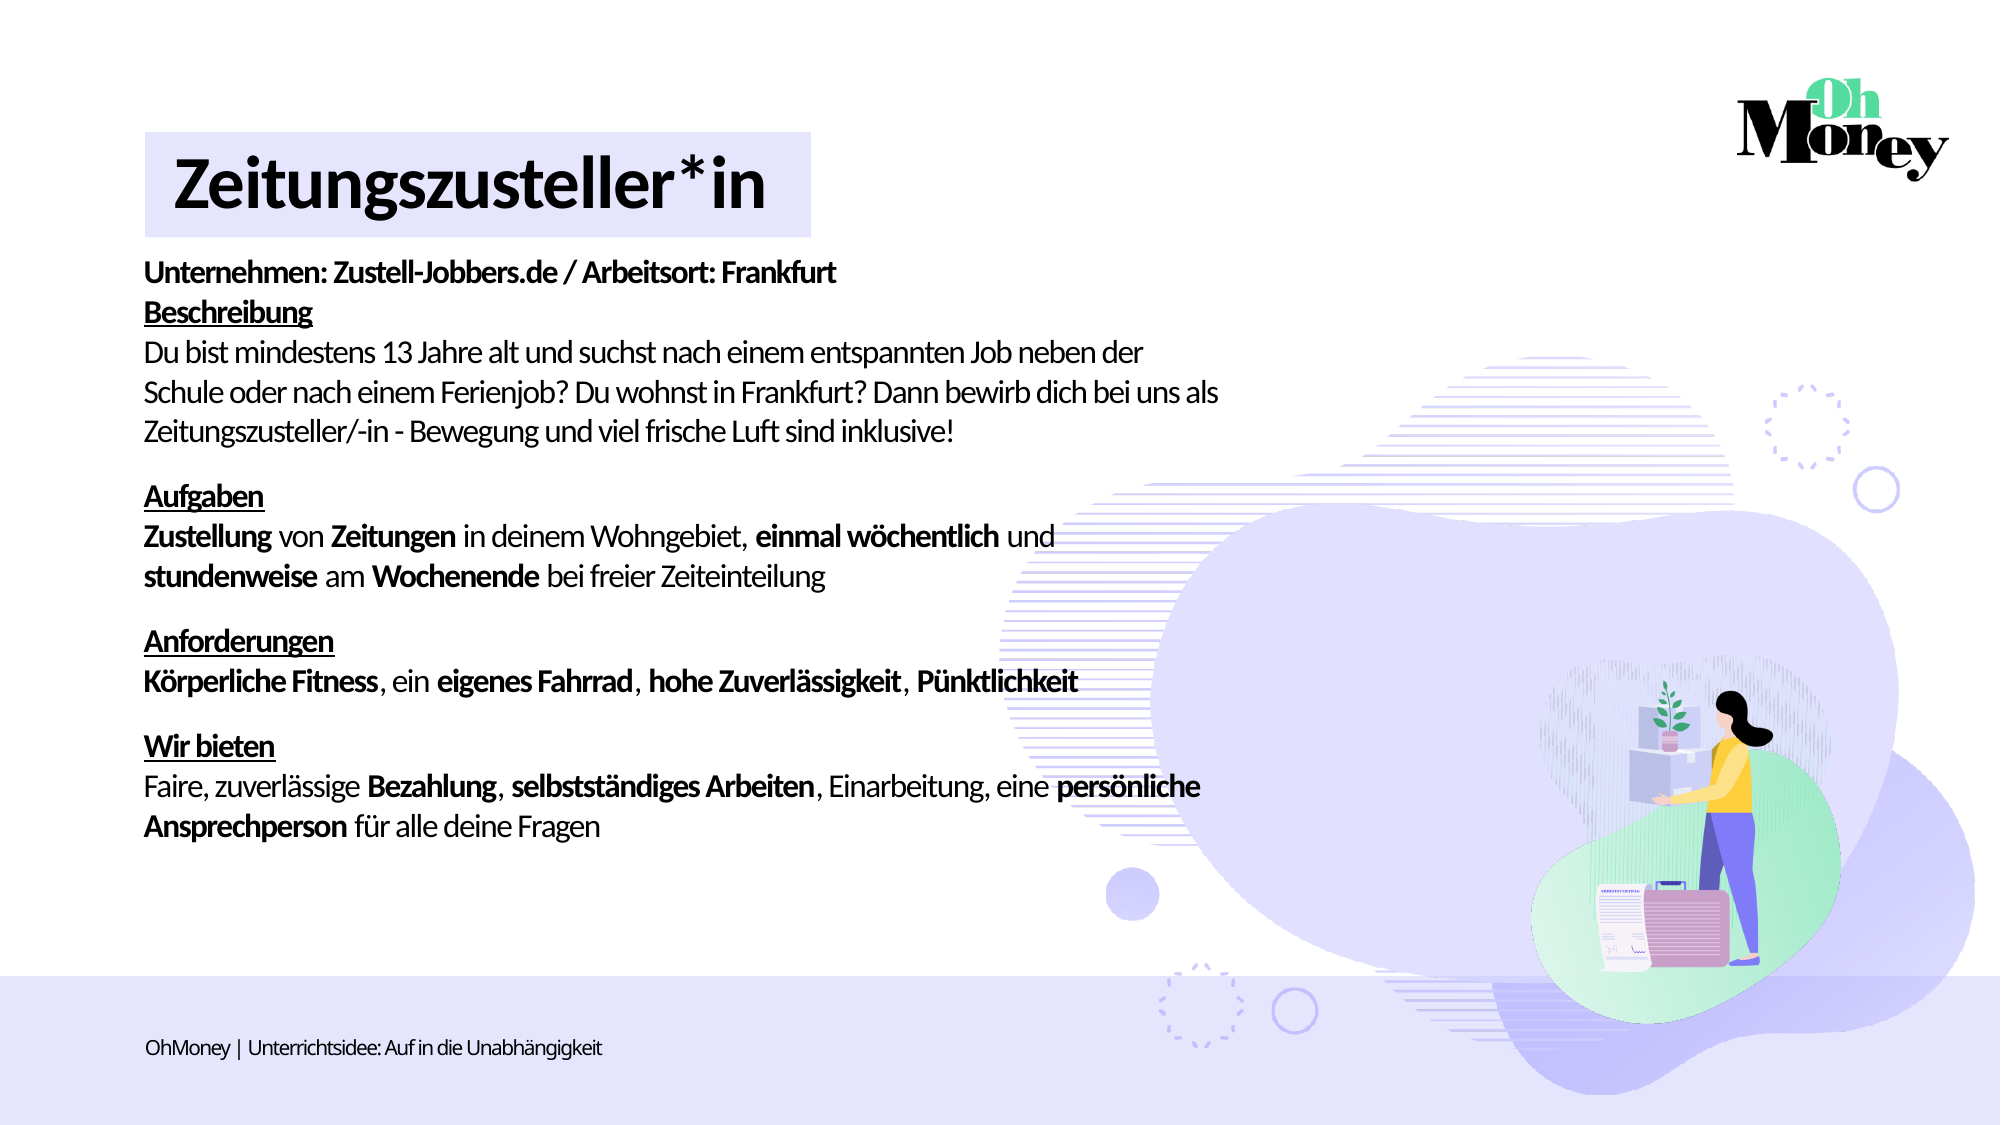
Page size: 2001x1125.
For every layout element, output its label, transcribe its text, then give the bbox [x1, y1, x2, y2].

list Unternehmen: Zustell-Jobbers.de / Arbeitsort: Frankfurt Beschreibung Du bist mindestens 13 Jahre alt und suchst nach einem entspannten Job neben der Schule oder nach einem Ferienjob? Du wohnst in Frankfurt? Dann bewirb dich bei uns als Zeitungszusteller/-in - Bewegung und viel frische Luft sind inklusive! Aufgaben Zustellung von Zeitungen in deinem Wohngebiet, einmal wöchentlich und stundenweise am Wochenende bei freier Zeiteinteilung Anforderungen Körperliche Fitness, ein eigenes Fahrrad, hohe Zuverlässigkeit, Pünktlichkeit Wir bieten Faire, zuverlässige Bezahlung, selbstständiges Arbeiten, Einarbeitung, eine persönliche Ansprechperson für alle deine Fragen [143, 249, 1229, 976]
title Zeitungszusteller*in [145, 131, 811, 238]
picture [999, 355, 1975, 1095]
picture [1737, 23, 1949, 236]
